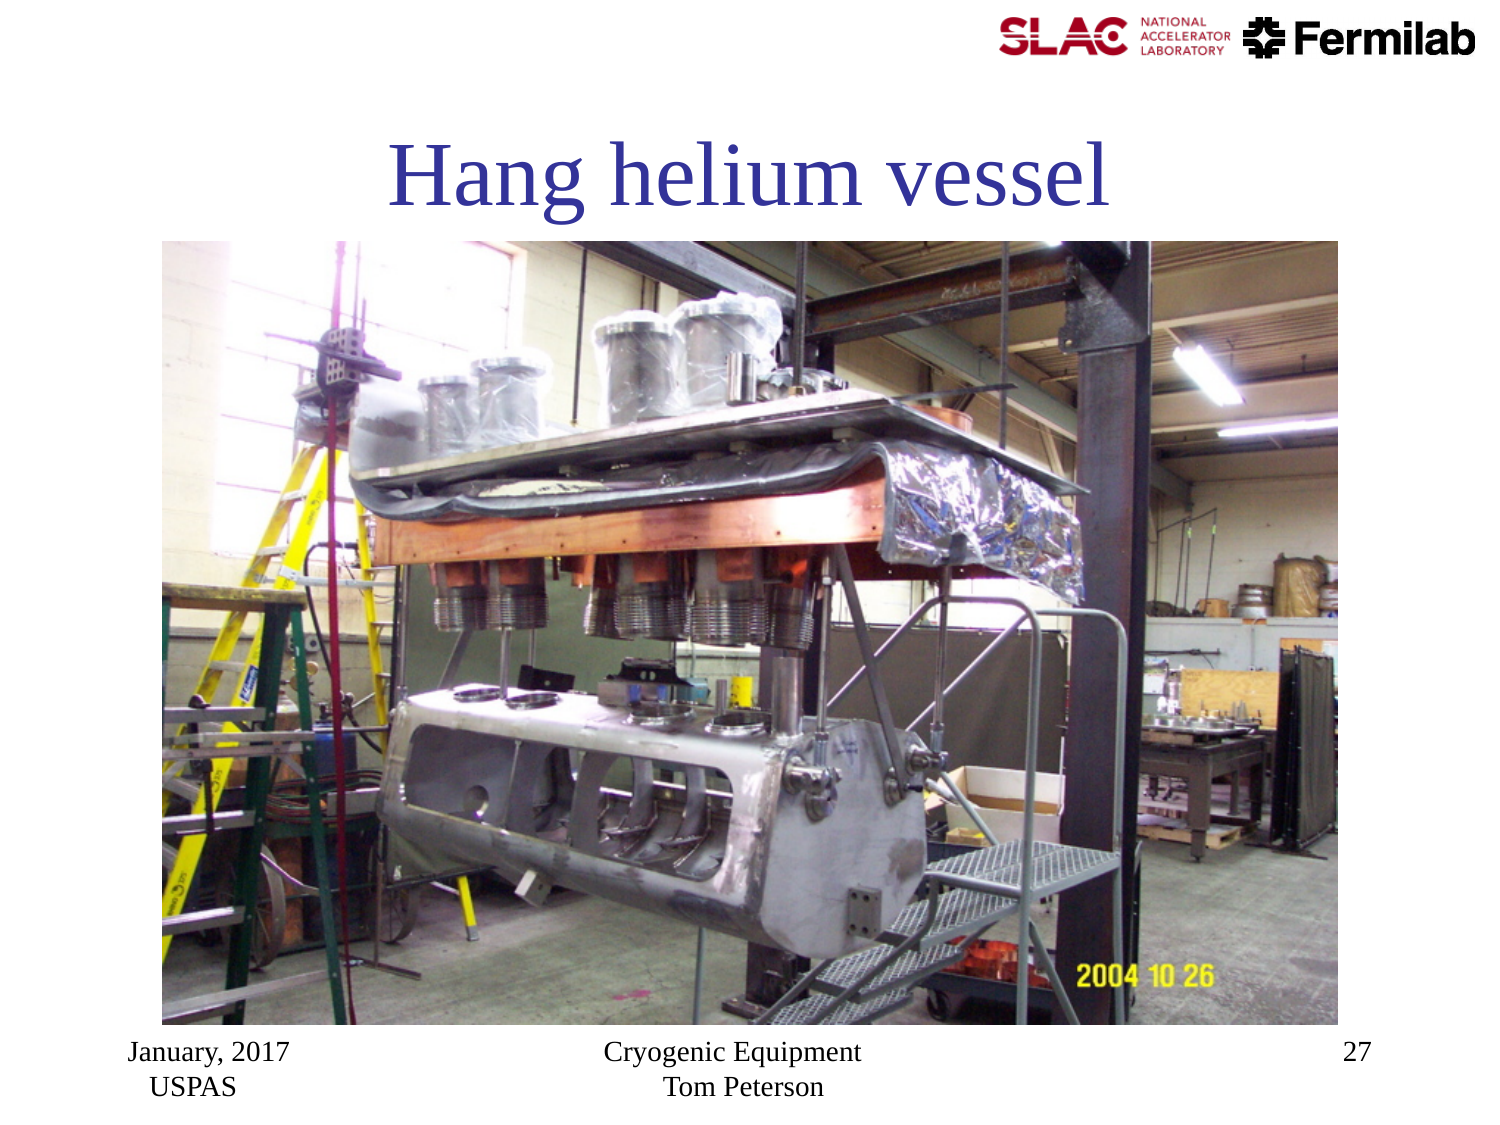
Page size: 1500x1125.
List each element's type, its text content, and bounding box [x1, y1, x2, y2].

slide_number 27 [1074, 1025, 1388, 1100]
footer Cryogenic Equipment Tom Peterson [562, 1034, 925, 1100]
title Hang helium vessel [112, 99, 1388, 238]
picture [999, 17, 1475, 99]
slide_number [112, 1025, 313, 1100]
picture [161, 240, 1338, 1026]
